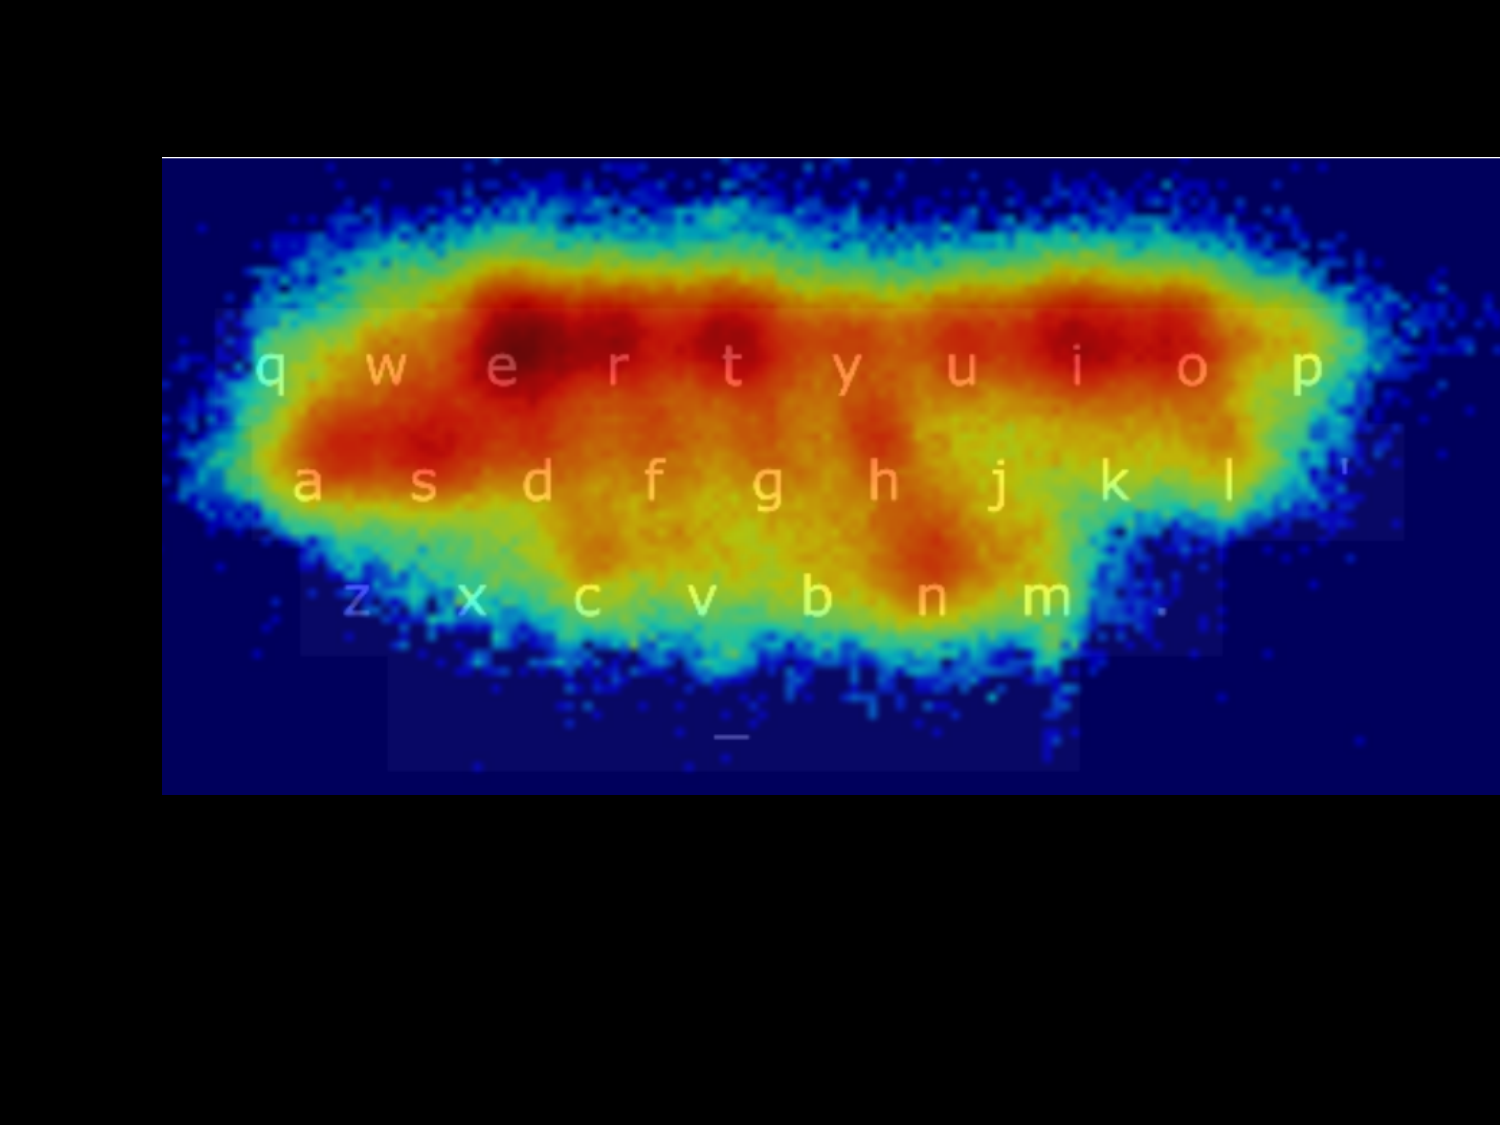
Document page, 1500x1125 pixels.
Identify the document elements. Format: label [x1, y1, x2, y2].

picture [162, 157, 1500, 796]
